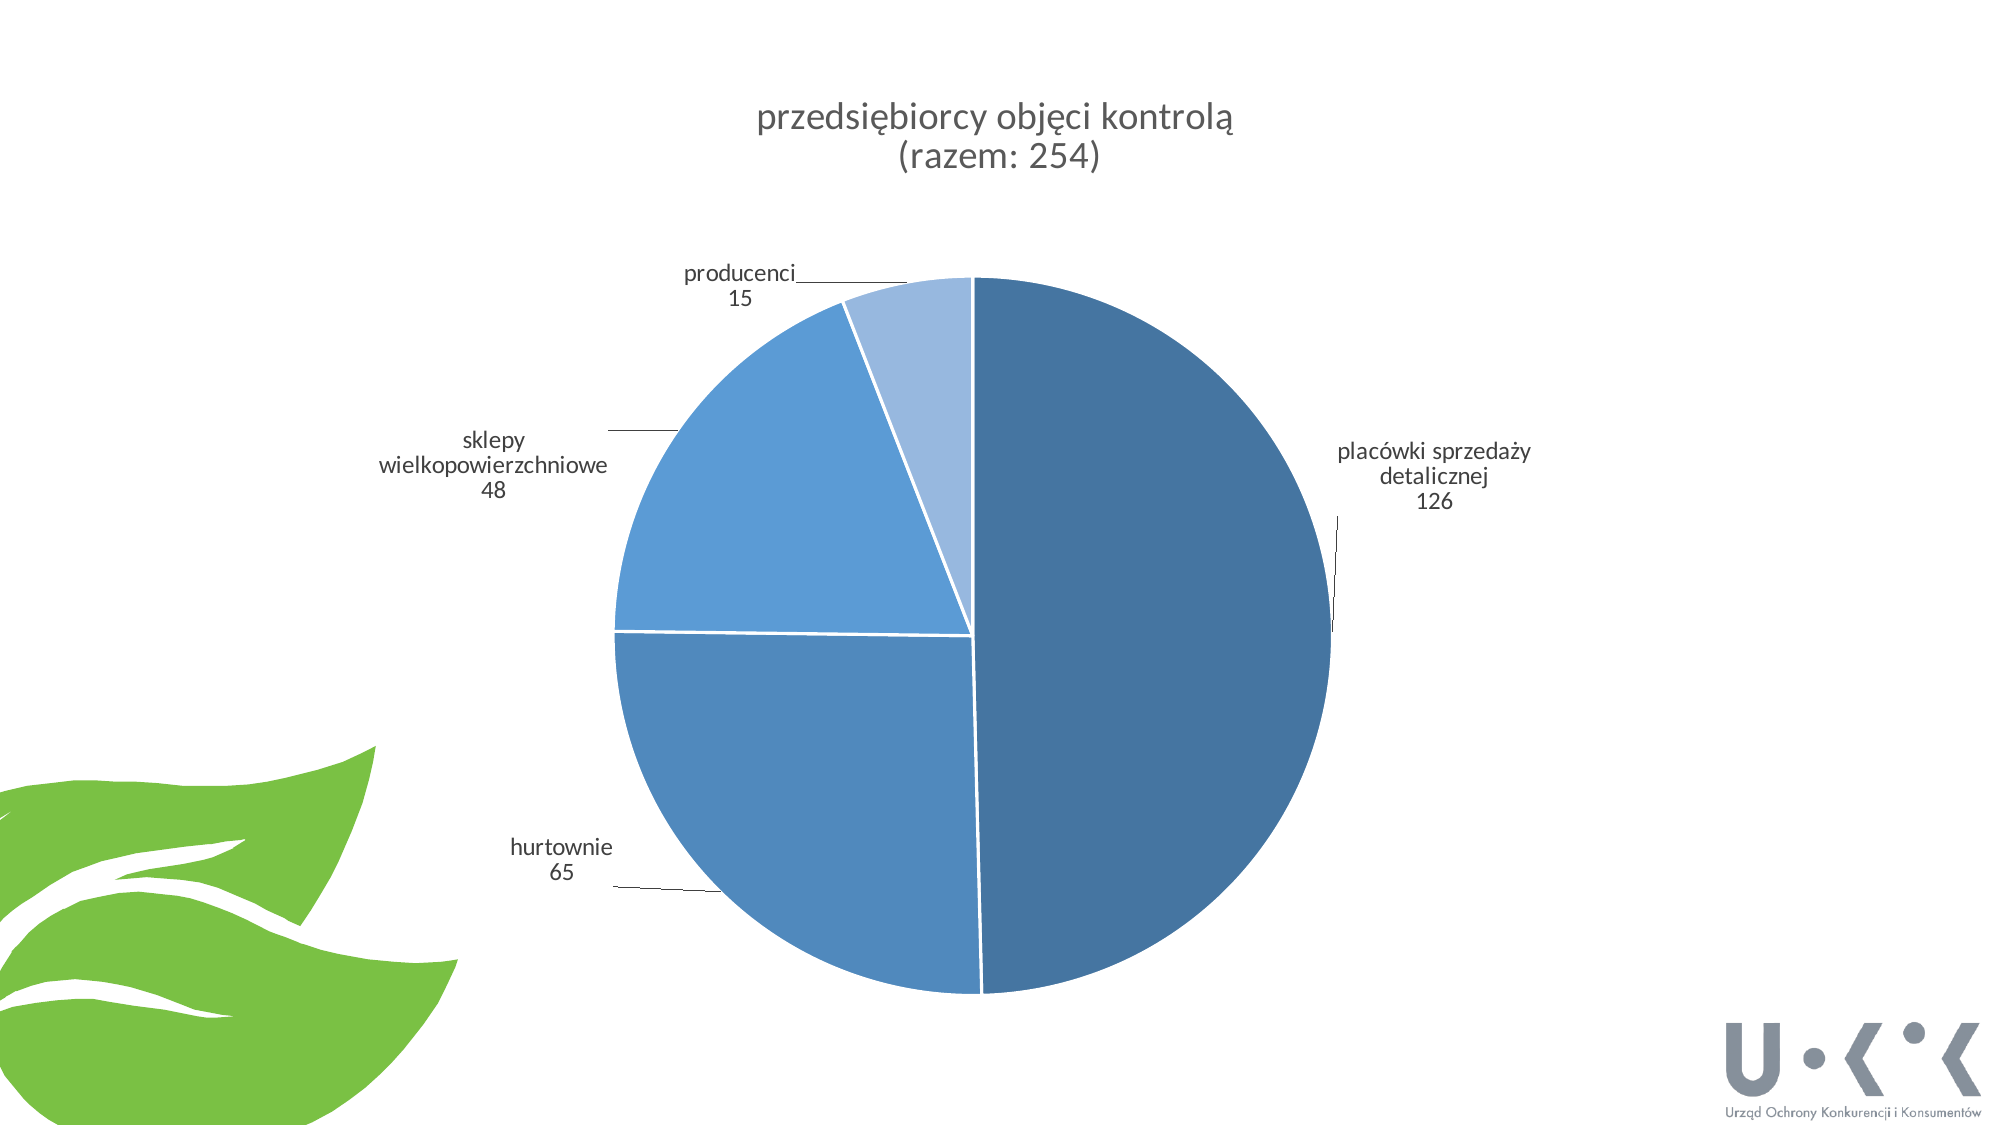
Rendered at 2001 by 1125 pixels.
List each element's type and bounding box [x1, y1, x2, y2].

chart [333, 60, 1667, 1065]
picture [0, 745, 458, 1125]
picture [1709, 1013, 2000, 1125]
